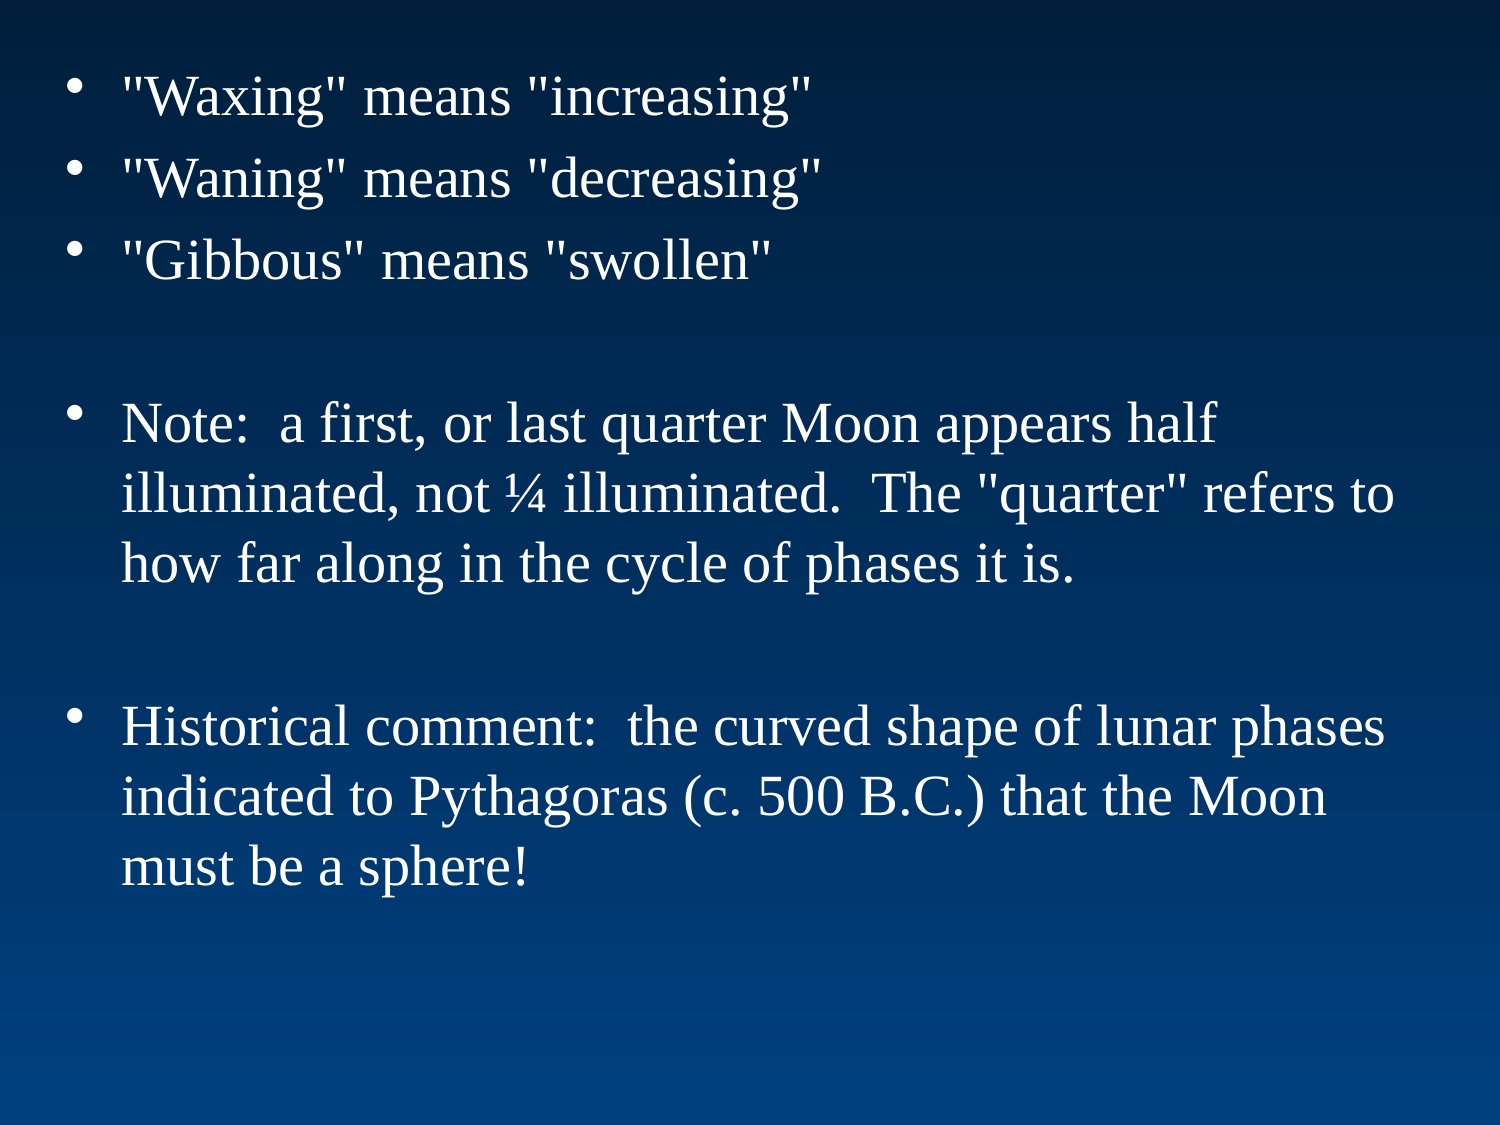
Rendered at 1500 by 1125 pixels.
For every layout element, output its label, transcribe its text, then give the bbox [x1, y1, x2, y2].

list "Waxing" means "increasing" "Waning" means "decreasing" "Gibbous" means "swollen" Note: a first, or last quarter Moon appears half illuminated, not ¼ illuminated. The "quarter" refers to how far along in the cycle of phases it is. Historical comment: the curved shape of lunar phases indicated to Pythagoras (c. 500 B.C.) that the Moon must be a sphere! [49, 49, 1463, 1063]
